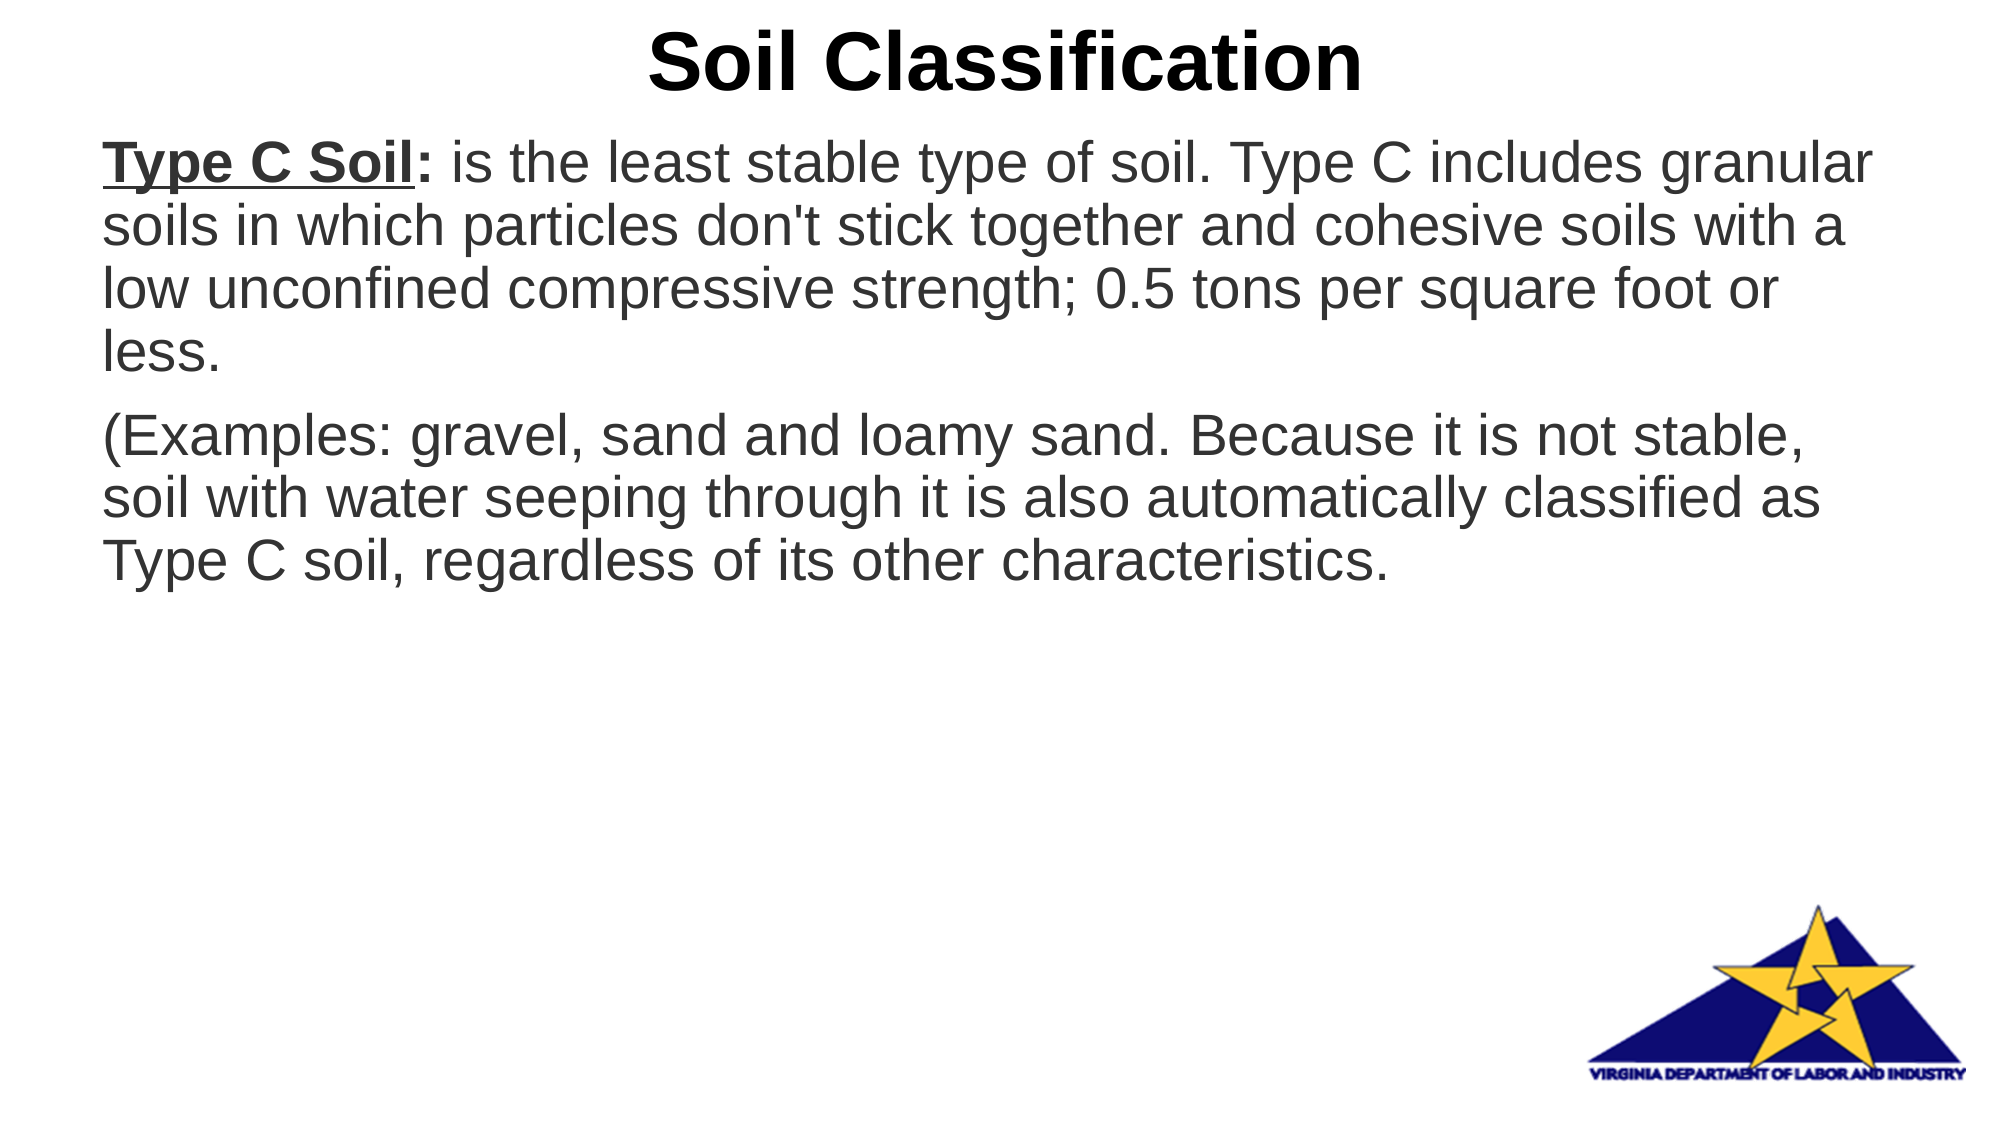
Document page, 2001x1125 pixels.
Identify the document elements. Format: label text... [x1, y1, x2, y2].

title Soil Classification [37, 2, 1975, 125]
list Type C Soil: is the least stable type of soil. Type C includes granular soils in which particles don't stick together and cohesive soils with a low unconfined compressive strength; 0.5 tons per square foot or less. (Examples: gravel, sand and loamy sand. Because it is not stable, soil with water seeping through it is also automatically classified as Type C soil, regardless of its other characteristics. [87, 125, 1900, 1100]
picture [1900, 902, 1966, 1088]
